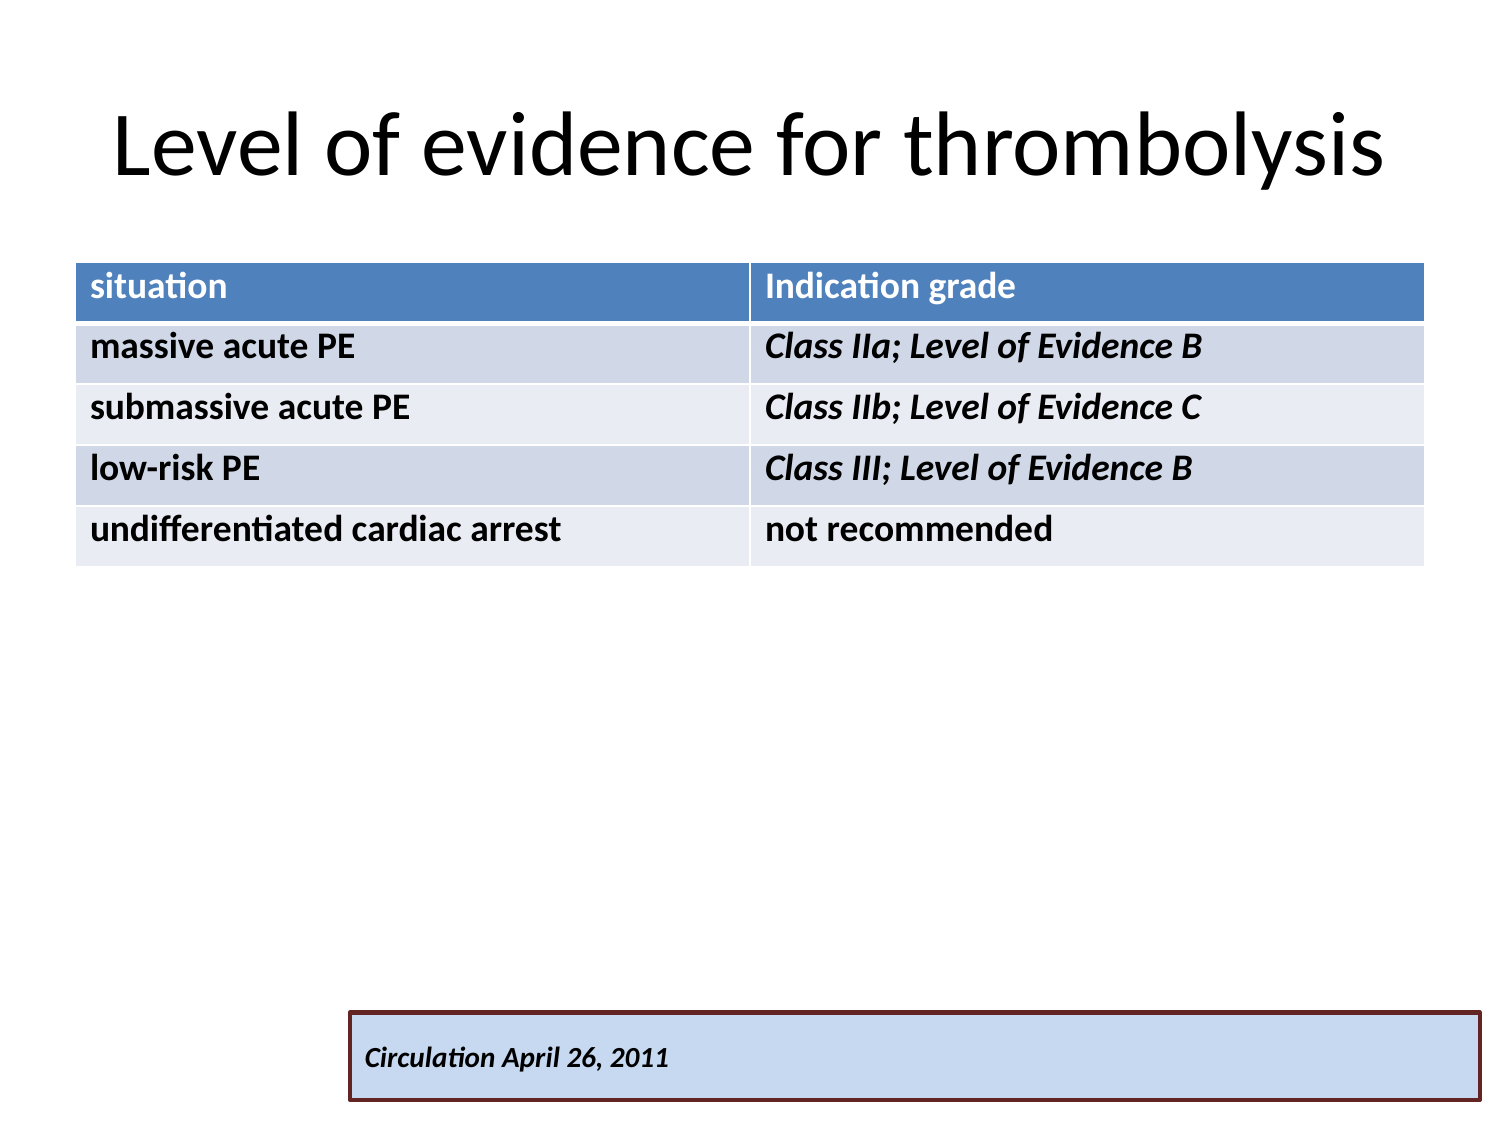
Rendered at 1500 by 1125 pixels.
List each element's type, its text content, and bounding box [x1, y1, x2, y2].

text_box Circulation April 26, 2011 [348, 1010, 1482, 1102]
table_cell submassive acute PE [76, 385, 749, 444]
table_header situation [76, 263, 749, 321]
table_cell Class IIb; Level of Evidence C [751, 385, 1424, 444]
table_cell undifferentiated cardiac arrest [76, 507, 749, 566]
table_cell Class III; Level of Evidence B [751, 446, 1424, 505]
table_cell Class IIa; Level of Evidence B [751, 326, 1424, 383]
table_cell not recommended [751, 507, 1424, 566]
table_cell massive acute PE [76, 326, 749, 383]
title Level of evidence for thrombolysis [75, 45, 1425, 233]
table_header Indication grade [751, 263, 1424, 321]
table_cell low-risk PE [76, 446, 749, 505]
